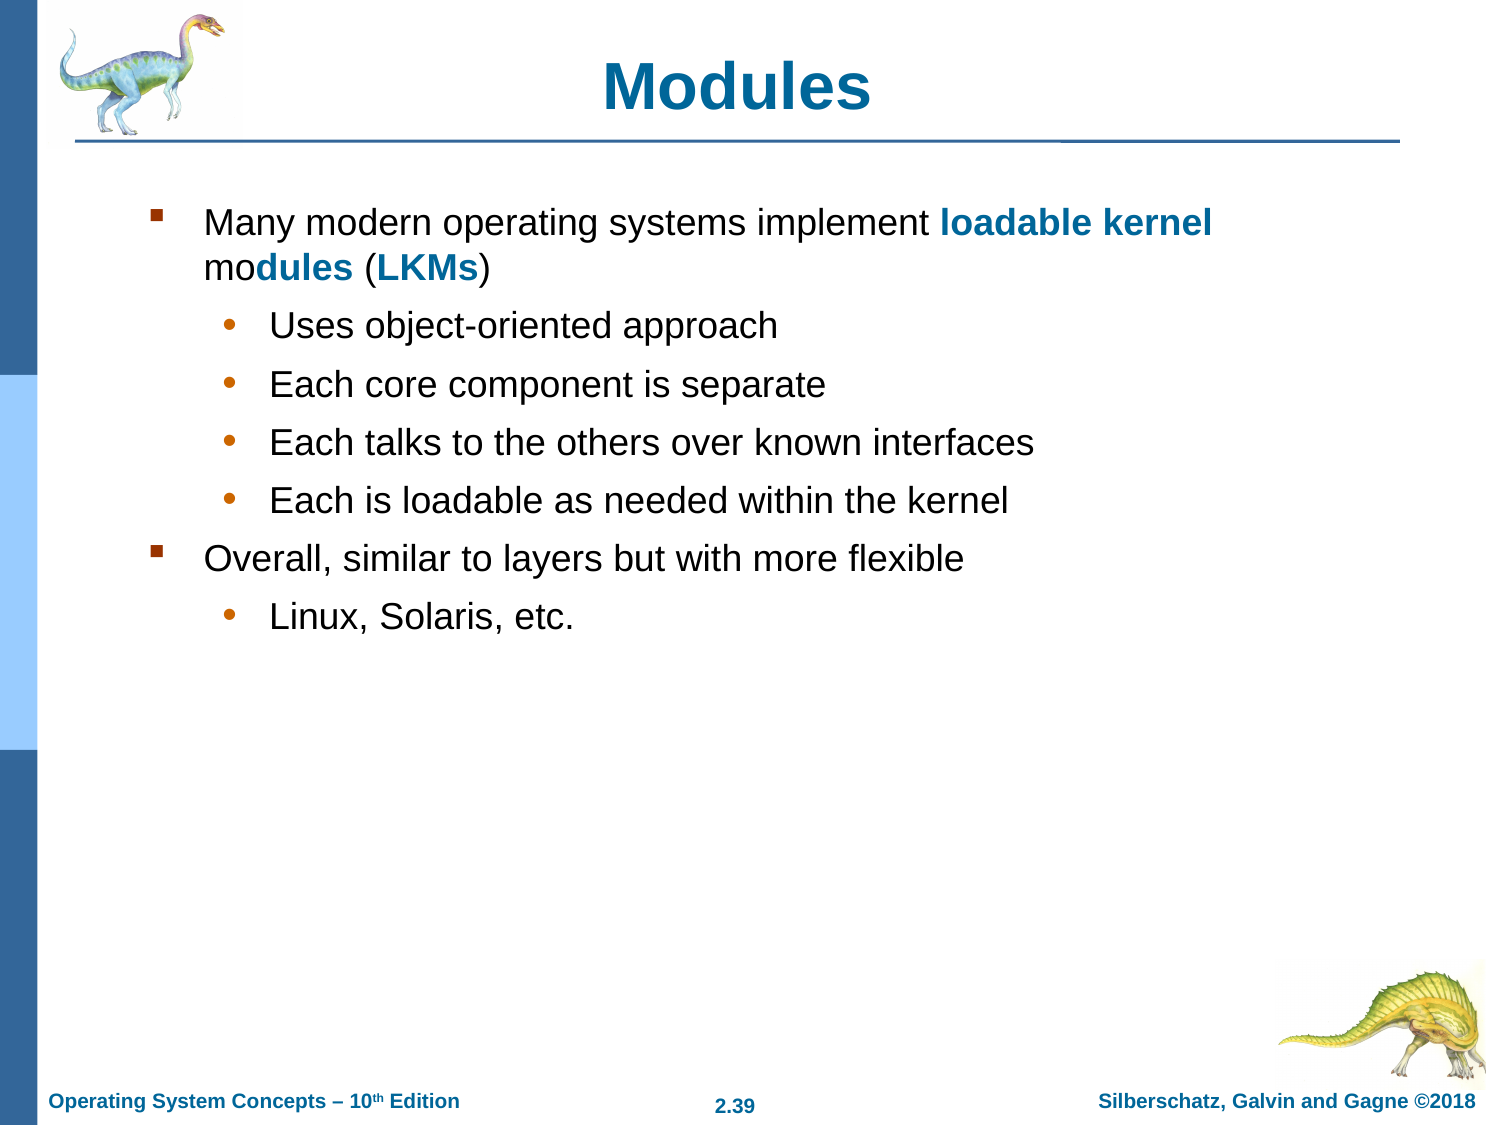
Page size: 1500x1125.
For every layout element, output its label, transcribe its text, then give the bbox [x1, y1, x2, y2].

title Modules [75, 35, 1400, 130]
picture [46, 0, 243, 149]
list Many modern operating systems implement loadable kernel modules (LKMs) Uses object-oriented approach Each core component is separate Each talks to the others over known interfaces Each is loadable as needed within the kernel Overall, similar to layers but with more flexible Linux, Solaris, etc. [132, 190, 1309, 923]
picture [1275, 959, 1486, 1090]
